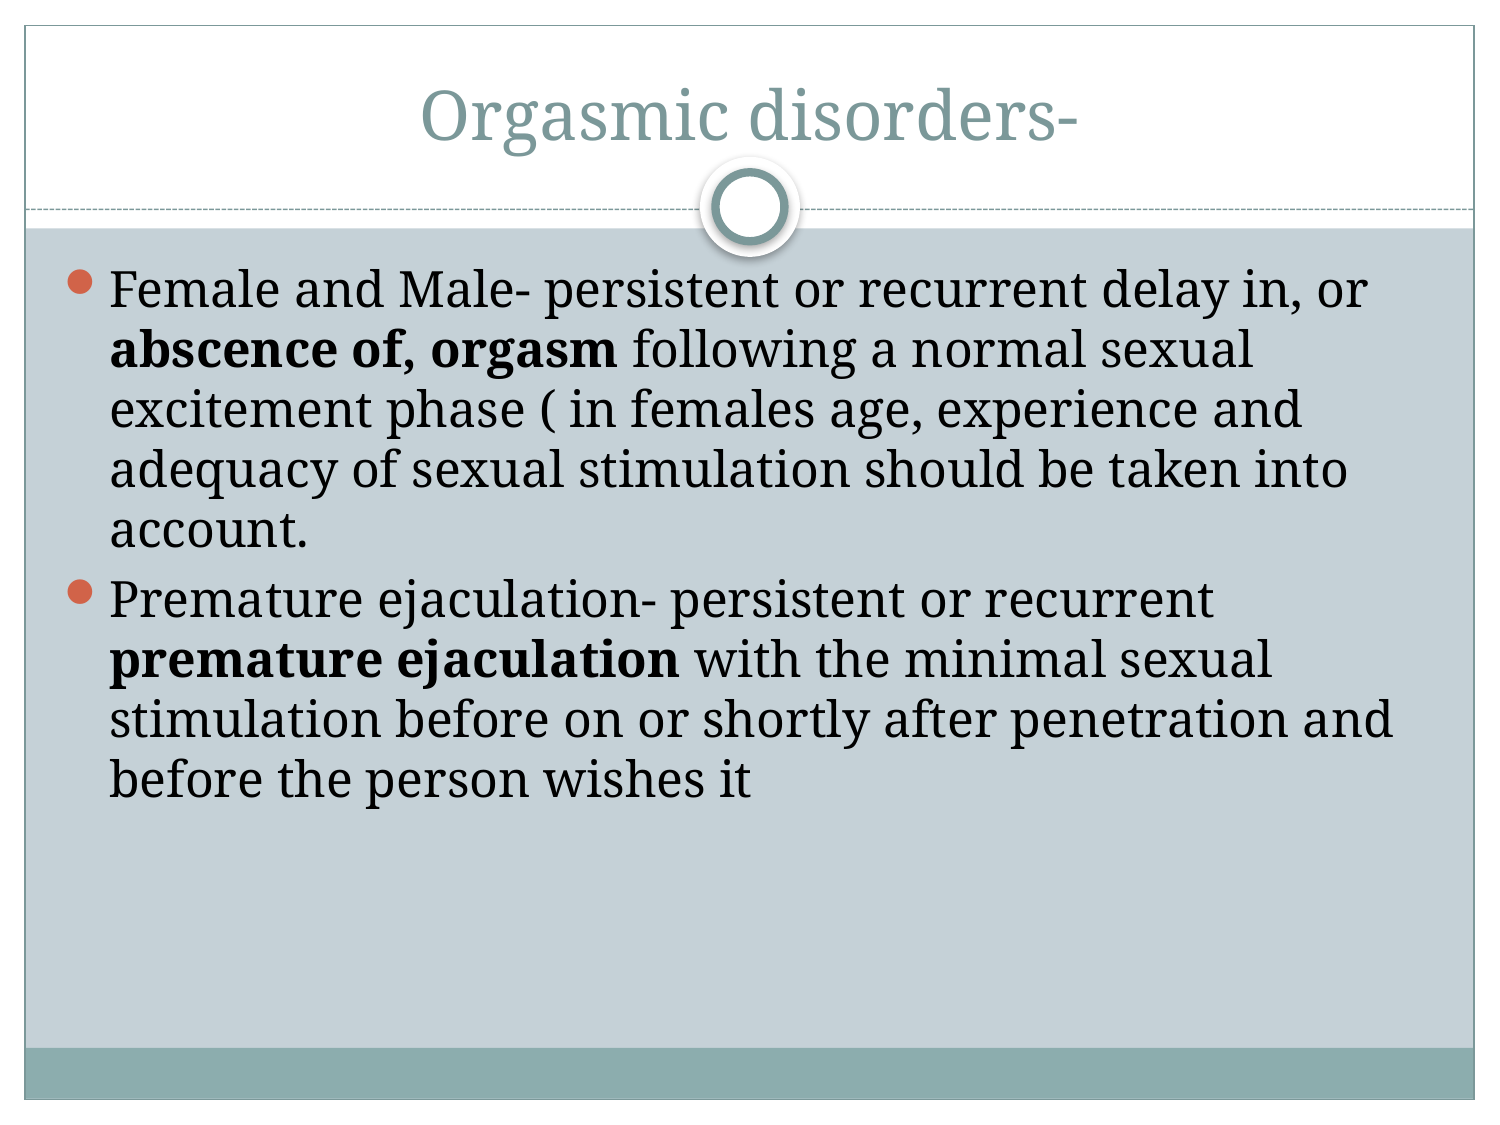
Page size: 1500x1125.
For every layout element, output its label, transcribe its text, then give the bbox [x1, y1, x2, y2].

list Female and Male- persistent or recurrent delay in, or abscence of, orgasm following a normal sexual excitement phase ( in females age, experience and adequacy of sexual stimulation should be taken into account. Premature ejaculation- persistent or recurrent premature ejaculation with the minimal sexual stimulation before on or shortly after penetration and before the person wishes it [49, 249, 1450, 1005]
title Orgasmic disorders- [49, 37, 1450, 162]
